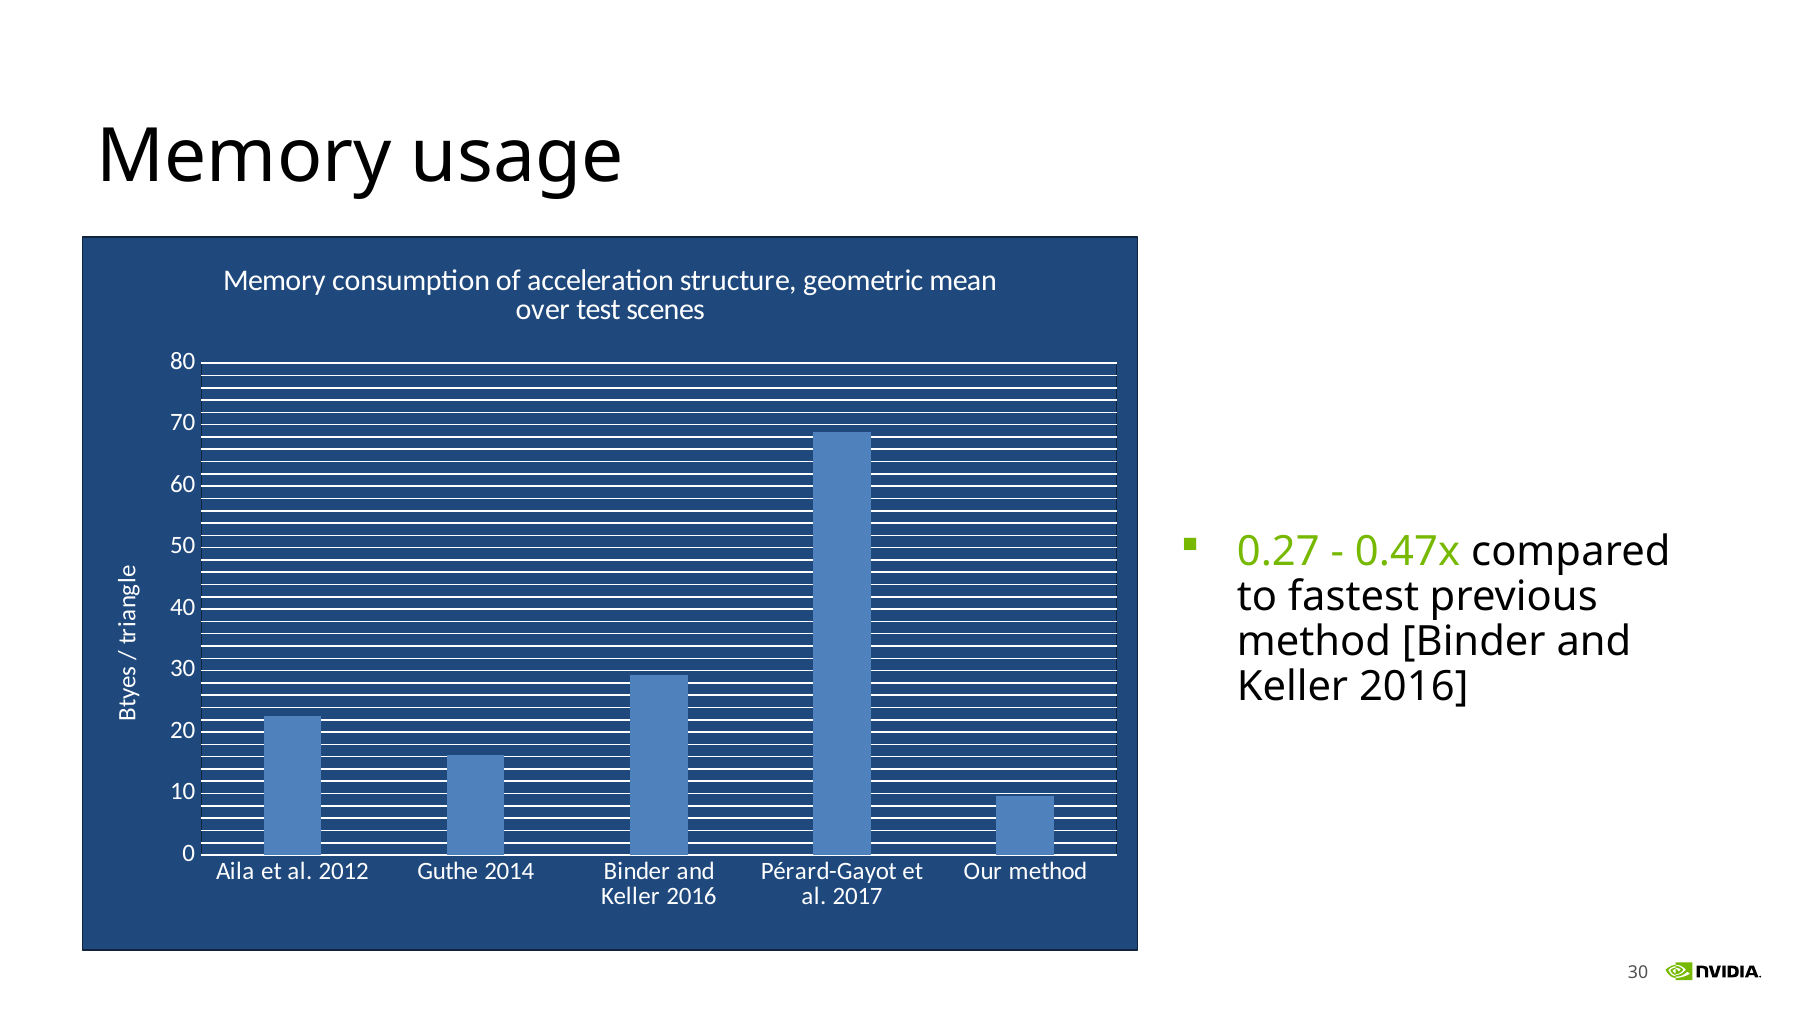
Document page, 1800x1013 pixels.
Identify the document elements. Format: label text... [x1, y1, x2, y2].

title Memory usage [81, 108, 1719, 206]
list 0.27 - 0.47x compared to fastest previous method [Binder and Keller 2016] [1165, 434, 1728, 717]
chart [81, 235, 1139, 952]
